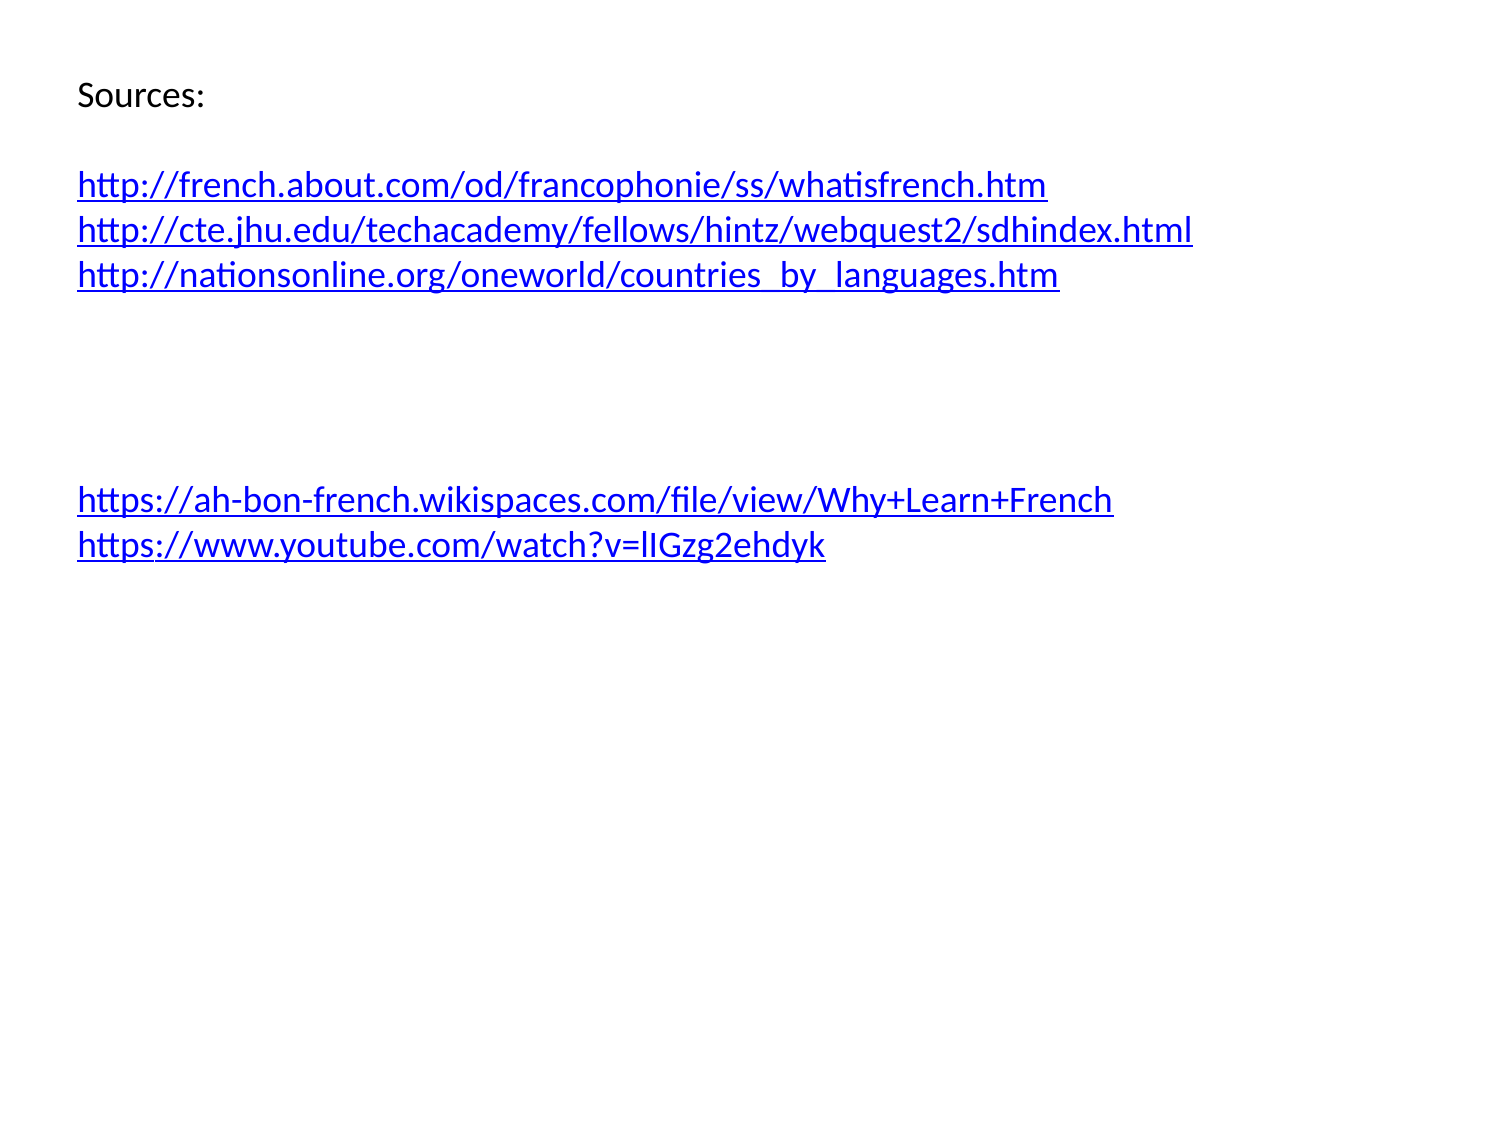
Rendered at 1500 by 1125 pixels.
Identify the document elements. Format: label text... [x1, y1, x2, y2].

text_box Sources: http://french.about.com/od/francophonie/ss/whatisfrench.htm http://cte.jhu.edu/techacademy/fellows/hintz/webquest2/sdhindex.html http://nationsonline.org/oneworld/countries_by_languages.htm https://ah-bon-french.wikispaces.com/file/view/Why+Learn+French https://www.youtube.com/watch?v=lIGzg2ehdyk [62, 62, 1213, 618]
